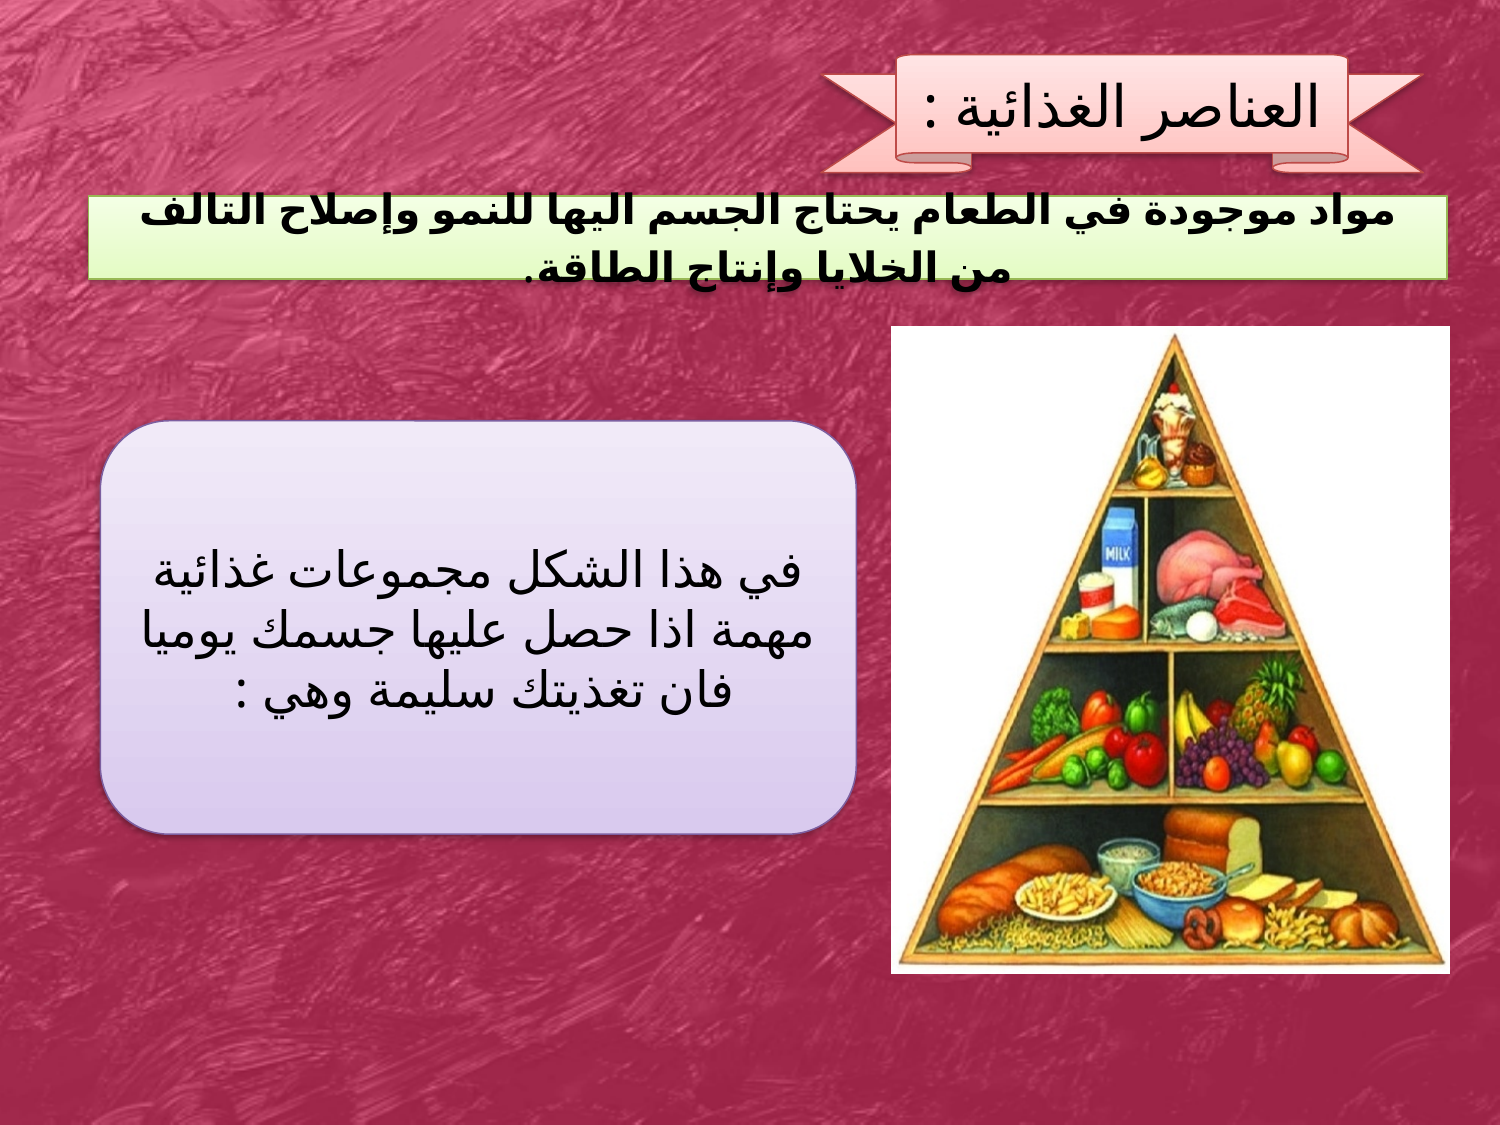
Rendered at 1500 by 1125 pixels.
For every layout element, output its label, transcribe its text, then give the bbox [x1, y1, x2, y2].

text_box العناصر الغذائية : [820, 53, 1425, 174]
text_box مواد موجودة في الطعام يحتاج الجسم اليها للنمو وإصلاح التالف من الخلايا وإنتاج الطاقة. [88, 195, 1448, 280]
picture [0, 0, 1500, 1125]
text_box في هذا الشكل مجموعات غذائية مهمة اذا حصل عليها جسمك يوميا فان تغذيتك سليمة وهي : [99, 419, 858, 835]
